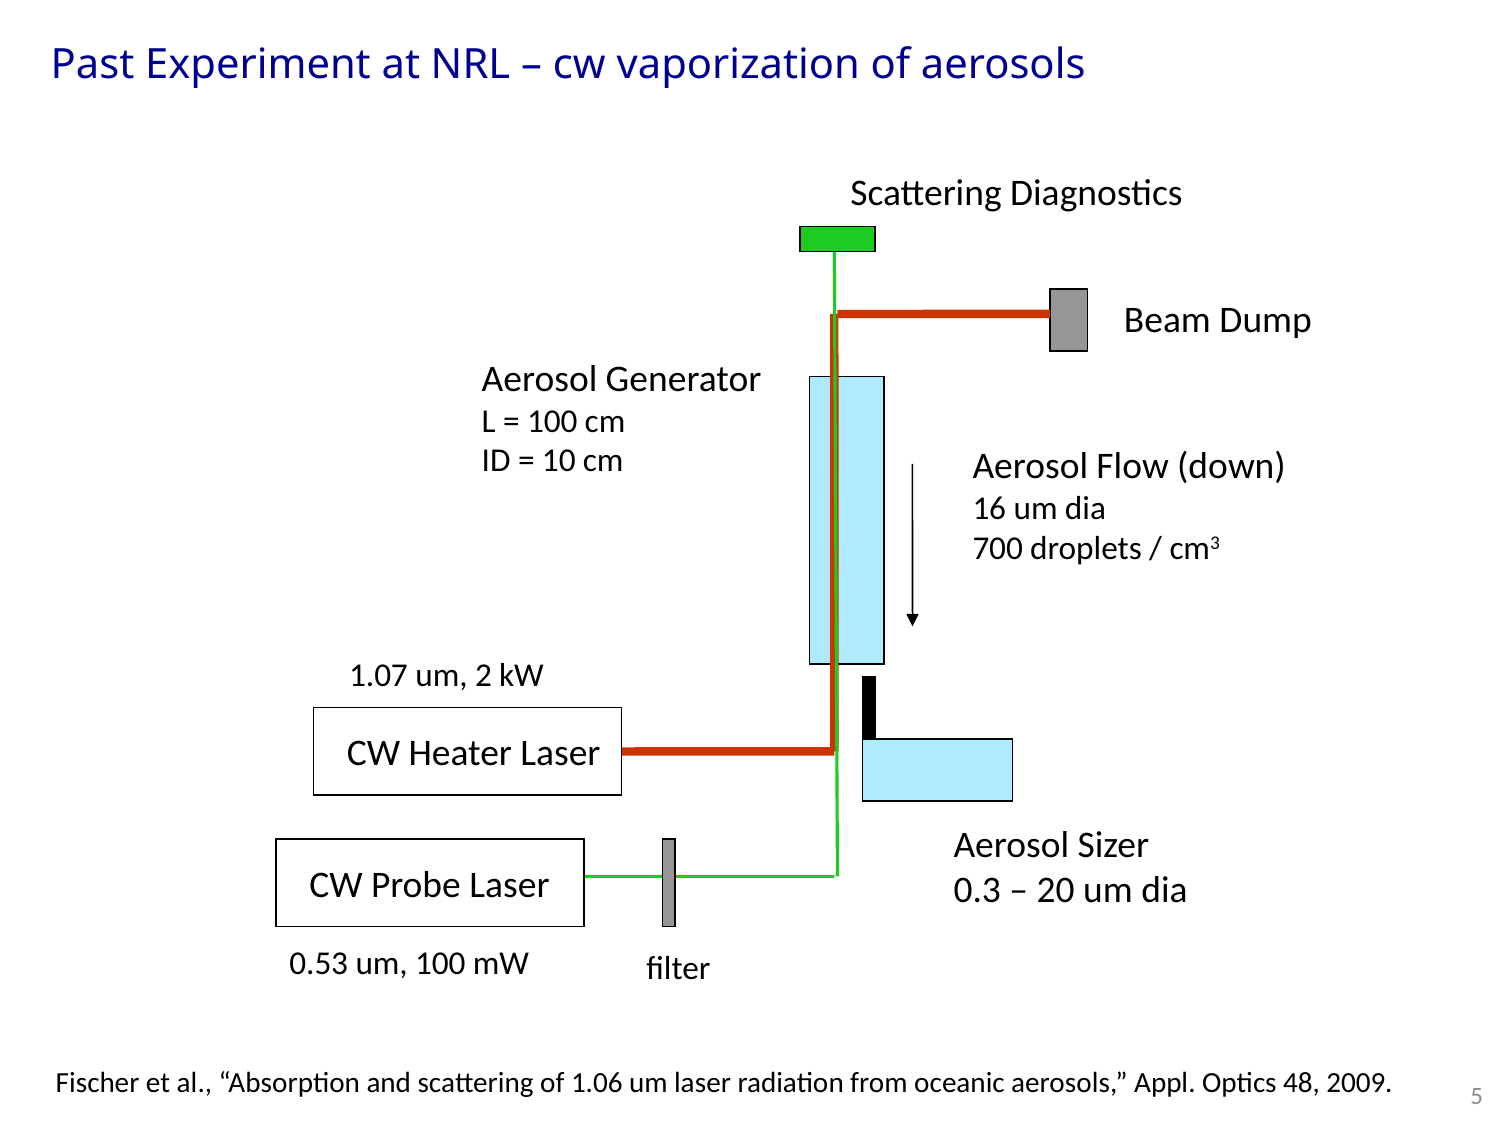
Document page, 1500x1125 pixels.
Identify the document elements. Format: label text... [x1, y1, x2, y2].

text_box [1050, 288, 1088, 352]
text_box Scattering Diagnostics [835, 160, 1209, 221]
text_box filter [631, 938, 726, 994]
text_box [799, 226, 875, 252]
text_box Beam Dump [1109, 287, 1328, 348]
text_box Fischer et al., “Absorption and scattering of 1.06 um laser radiation from oceanic aerosols,” Appl. Optics 48, 2009. [40, 1055, 1410, 1106]
text_box [809, 376, 834, 664]
text_box Aerosol Sizer 0.3 – 20 um dia [938, 812, 1203, 918]
text_box 0.53 um, 100 mW [274, 933, 545, 989]
text_box [862, 676, 875, 739]
text_box [313, 707, 622, 796]
text_box Aerosol Generator L = 100 cm ID = 10 cm [466, 346, 777, 486]
text_box [662, 838, 675, 927]
title Past Experiment at NRL – cw vaporization of aerosols [35, 14, 1330, 115]
text_box [906, 463, 919, 627]
text_box [835, 376, 885, 664]
text_box 1.07 um, 2 kW [334, 645, 559, 701]
text_box [862, 738, 1013, 802]
text_box Aerosol Flow (down) 16 um dia 700 droplets / cm3 [957, 433, 1301, 574]
text_box [275, 838, 585, 927]
slide_number 5 [1160, 1065, 1499, 1125]
